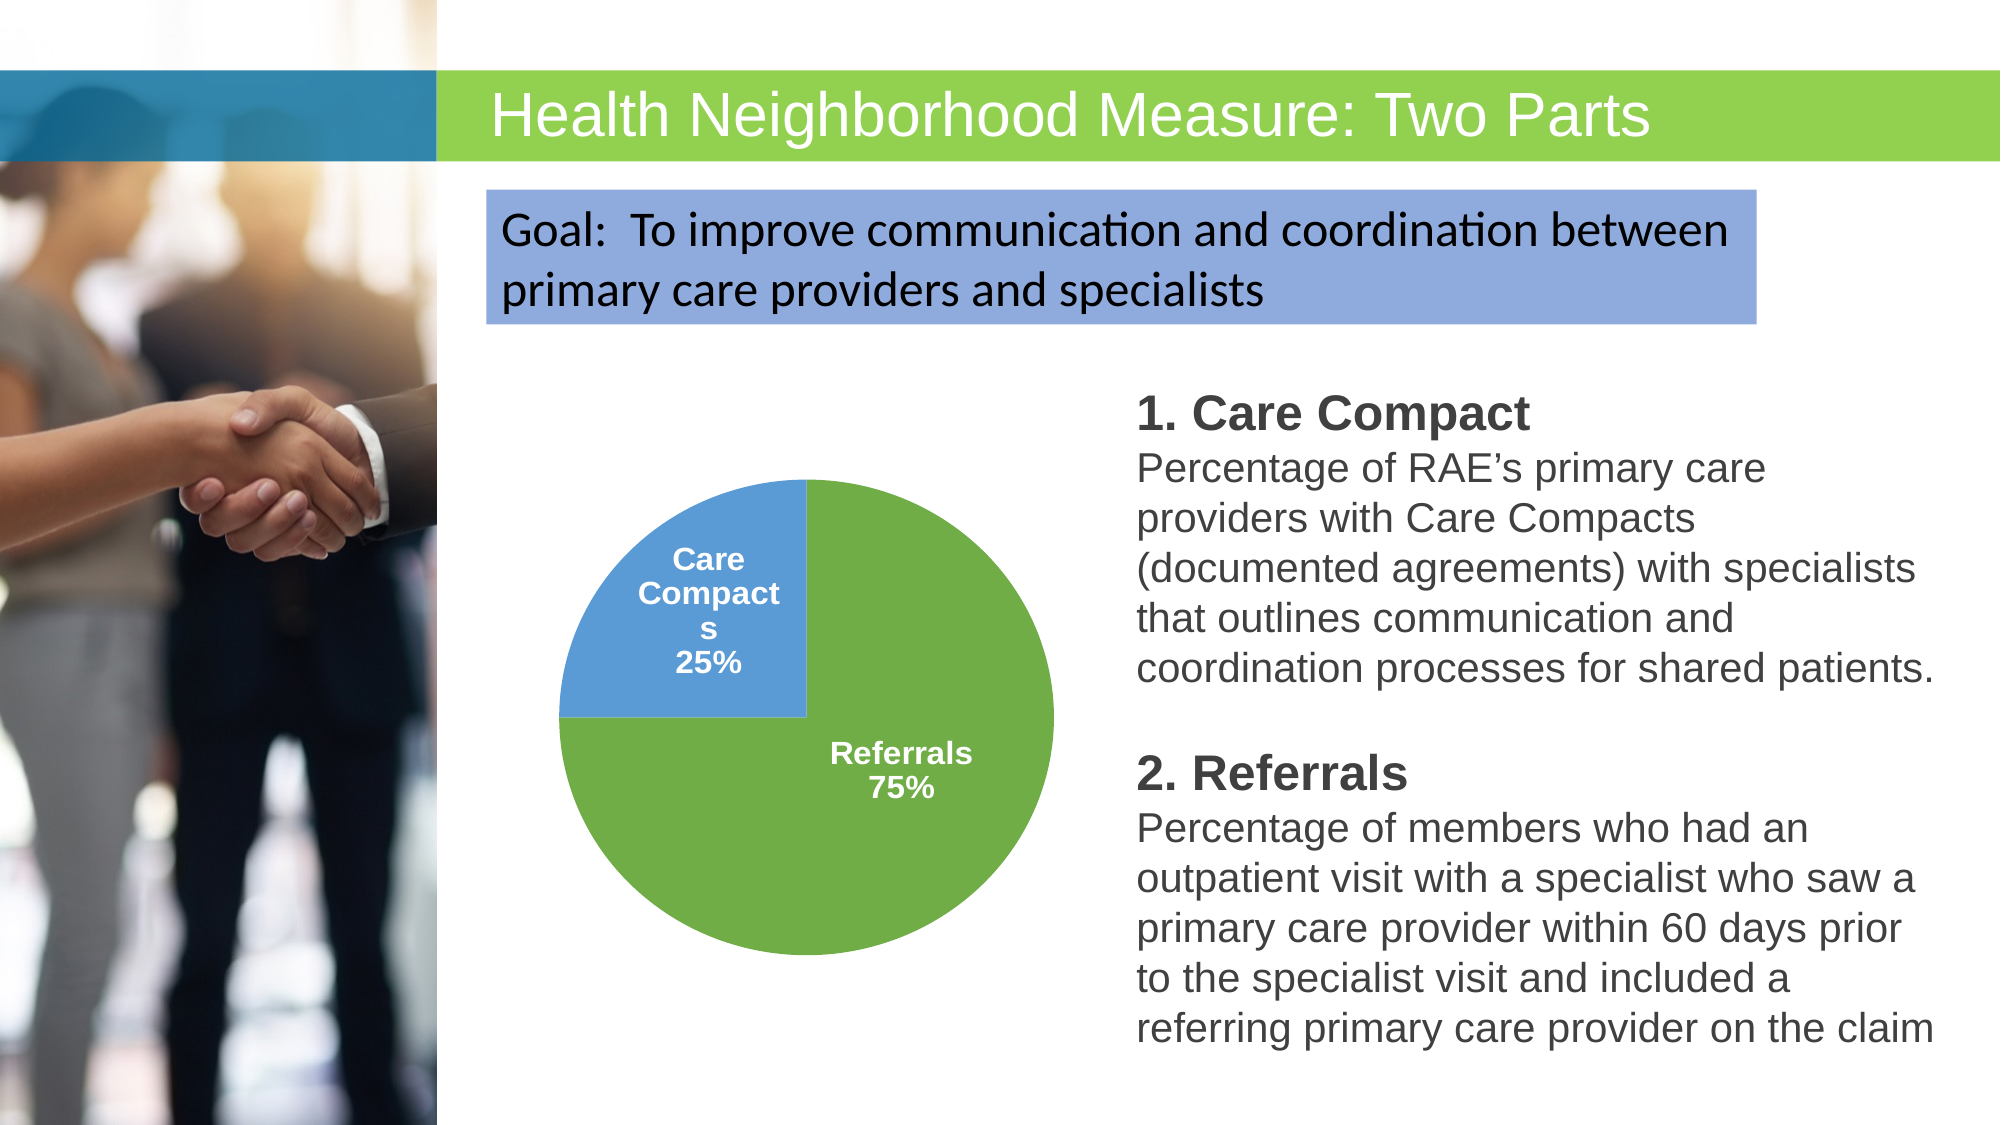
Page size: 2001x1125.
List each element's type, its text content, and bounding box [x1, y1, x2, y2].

picture [0, 0, 437, 1125]
chart [390, 404, 1248, 1070]
text_box Goal: To improve communication and coordination between primary care providers and specialists [486, 189, 1757, 325]
text_box 1. Care Compact Percentage of RAE’s primary care providers with Care Compacts (documented agreements) with specialists that outlines communication and coordination processes for shared patients. 2. Referrals Percentage of members who had an outpatient visit with a specialist who saw a primary care provider within 60 days prior to the specialist visit and included a referring primary care provider on the claim [1121, 372, 1961, 1058]
list Health Neighborhood Measure: Two Parts [476, 75, 1914, 172]
